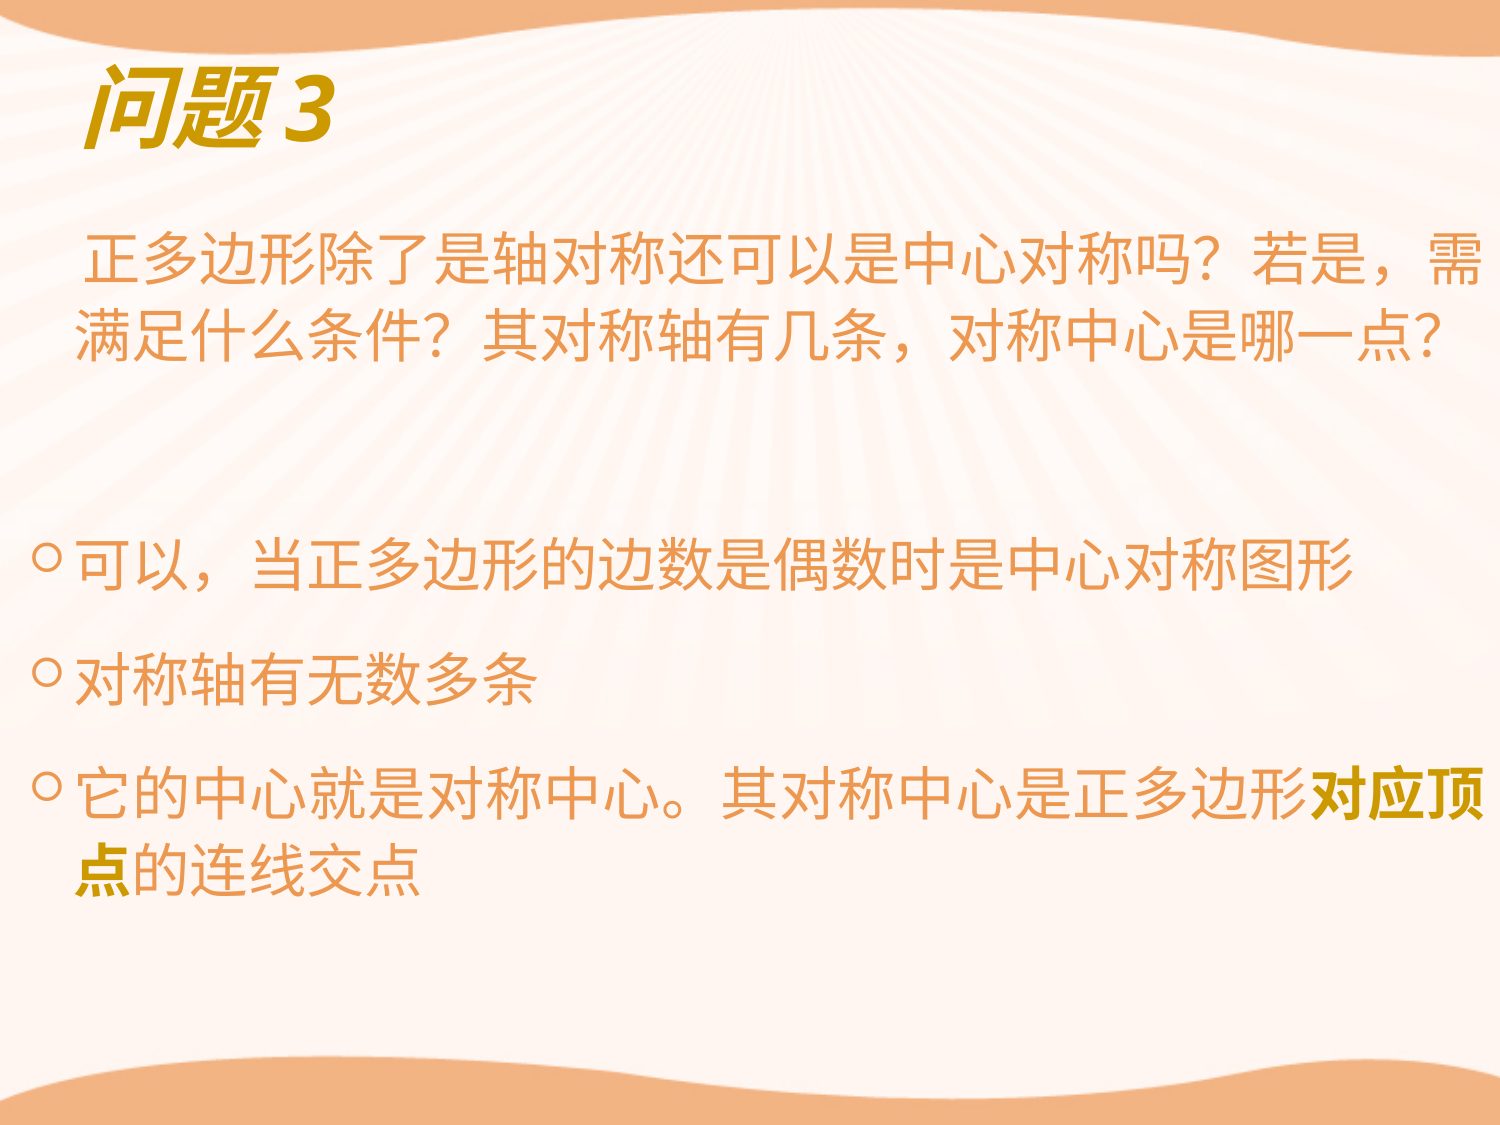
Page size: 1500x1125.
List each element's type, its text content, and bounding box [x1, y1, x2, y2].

text_box 问题3 [64, 42, 396, 278]
picture [0, 0, 1500, 208]
list 正多边形除了是轴对称还可以是中心对称吗？若是，需满足什么条件？其对称轴有几条，对称中心是哪一点？ 可以，当正多边形的边数是偶数时是中心对称图形 对称轴有无数多条 它的中心就是对称中心。其对称中心是正多边形对应顶点的连线交点 [0, 208, 1500, 1125]
